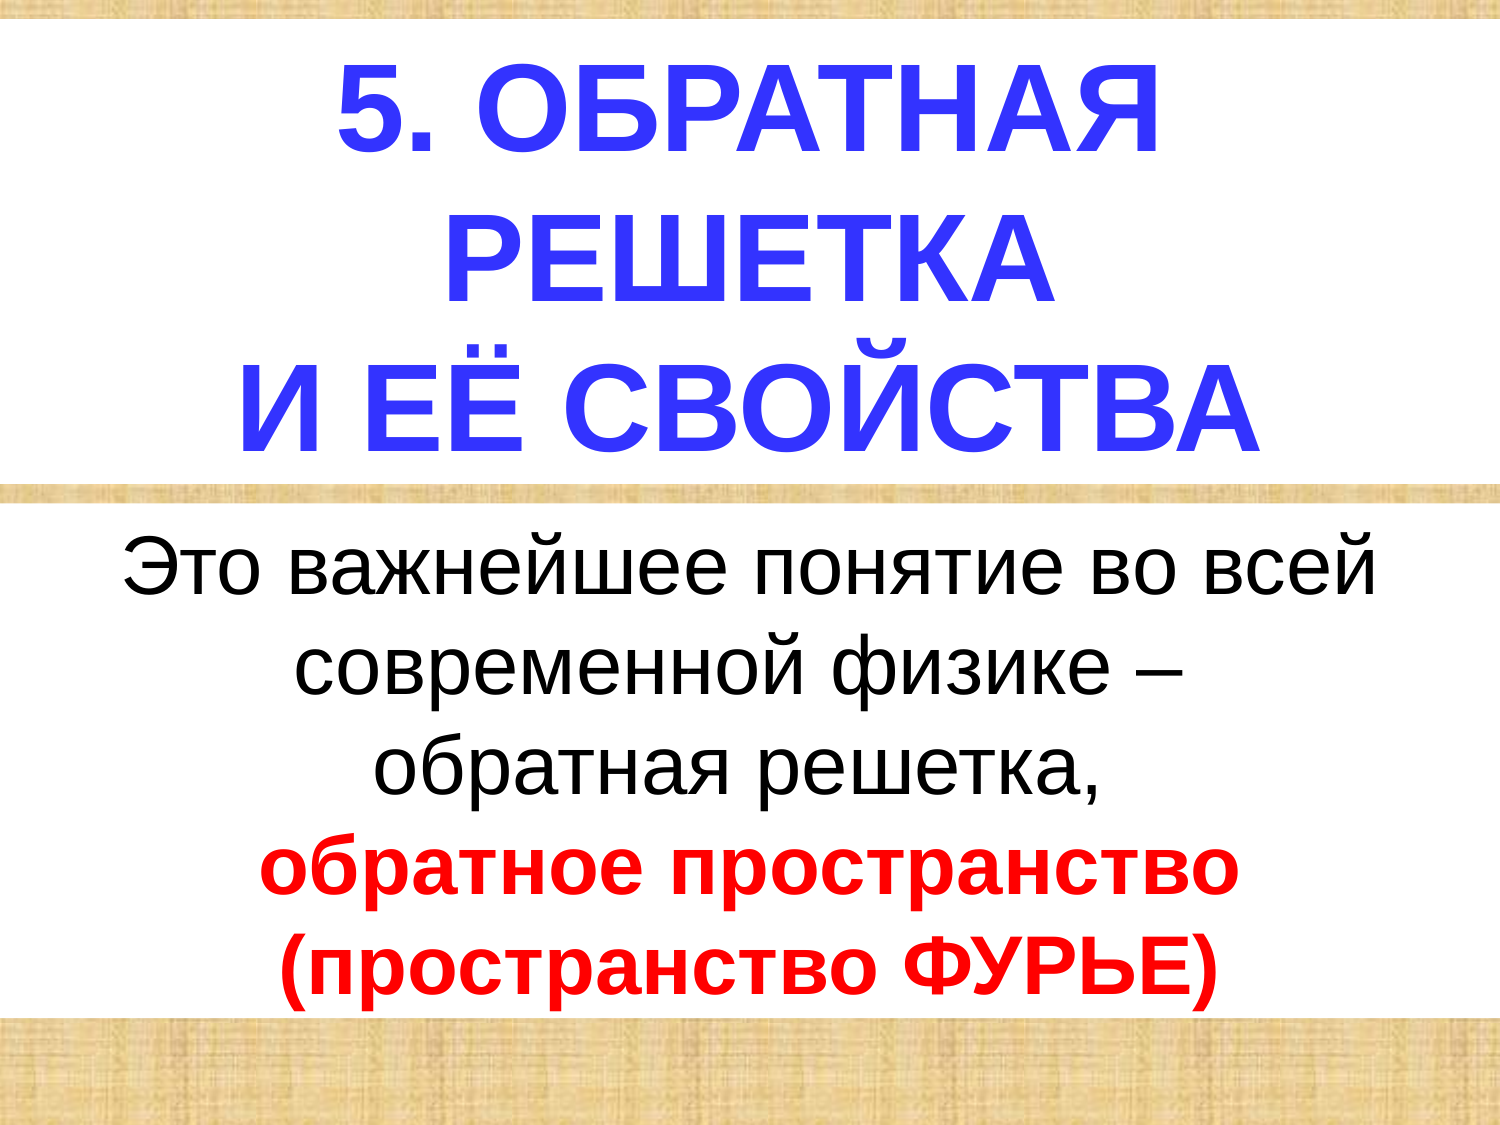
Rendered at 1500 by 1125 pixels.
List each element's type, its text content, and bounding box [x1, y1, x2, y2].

picture [0, 484, 1500, 503]
picture [0, 1019, 1500, 1125]
text_box Это важнейшее понятие во всей современной физике – обратная решетка, обратное пространство (пространство ФУРЬЕ) [0, 503, 1500, 1019]
picture [0, 0, 1500, 19]
text_box 5. ОБРАТНАЯ РЕШЕТКА И ЕЁ СВОЙСТВА [0, 19, 1500, 484]
